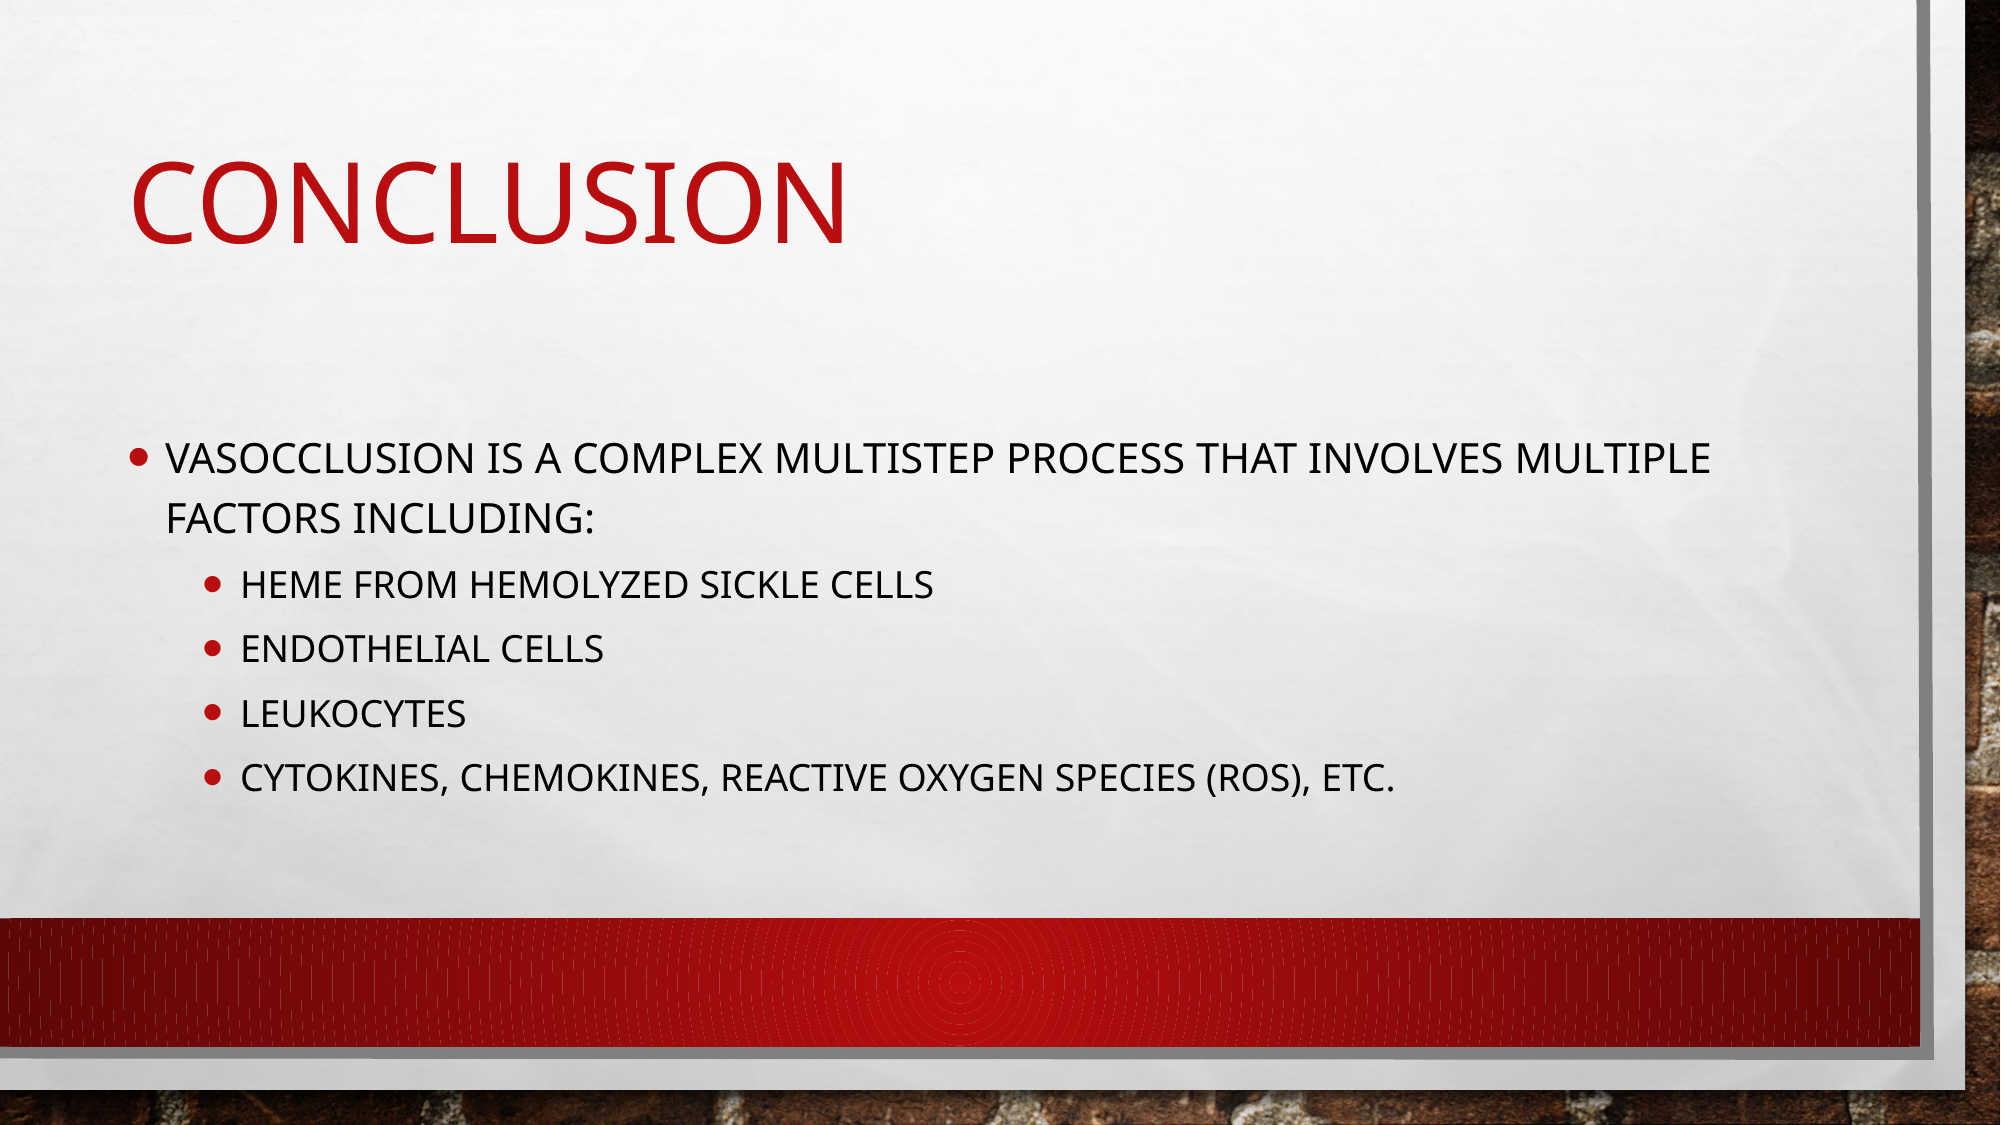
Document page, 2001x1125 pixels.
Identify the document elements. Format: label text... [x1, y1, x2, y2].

picture [0, 0, 1919, 918]
title conclusion [112, 112, 1818, 302]
list Vasocclusion is a Complex multistep process that involves multiple factors including: Heme from hemolyzed sickle cells Endothelial cells Leukocytes Cytokines, chemokines, reactive oxygen species (ROS), etc. [112, 338, 1818, 882]
picture [0, 0, 2001, 1125]
